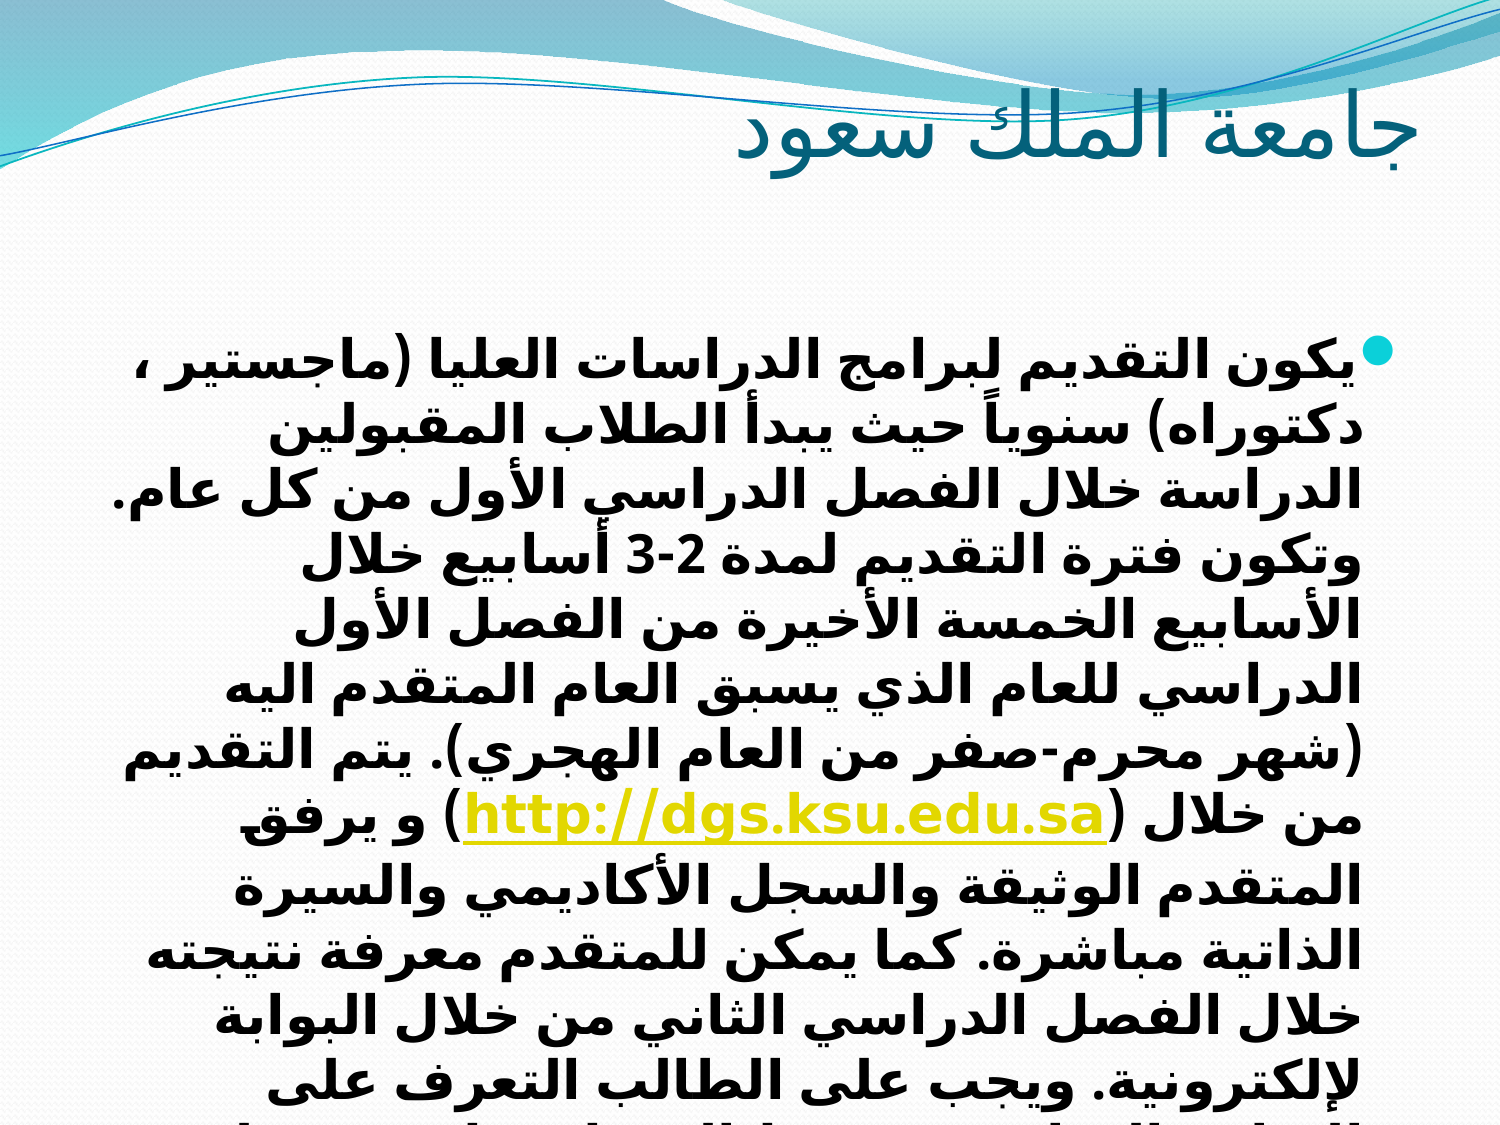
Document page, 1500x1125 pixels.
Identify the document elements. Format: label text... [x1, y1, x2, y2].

title جامعة الملك سعود [75, 58, 1425, 176]
list يكون التقديم لبرامج الدراسات العليا (ماجستير ، دكتوراه) سنوياً حيث يبدأ الطلاب المقبولين الدراسة خلال الفصل الدراسي الأول من كل عام. وتكون فترة التقديم لمدة 2-3 أسابيع خلال الأسابيع الخمسة الأخيرة من الفصل الأول الدراسي للعام الذي يسبق العام المتقدم اليه (شهر محرم-صفر من العام الهجري). يتم التقديم من خلال (http://dgs.ksu.edu.sa) و يرفق المتقدم الوثيقة والسجل الأكاديمي والسيرة الذاتية مباشرة. كما يمكن للمتقدم معرفة نتيجته خلال الفصل الدراسي الثاني من خلال البوابة لإلكترونية. ويجب على الطالب التعرف على البرامج المتاحة وشروط القبول قبل بدء عملية التقديم. [75, 317, 1425, 1038]
